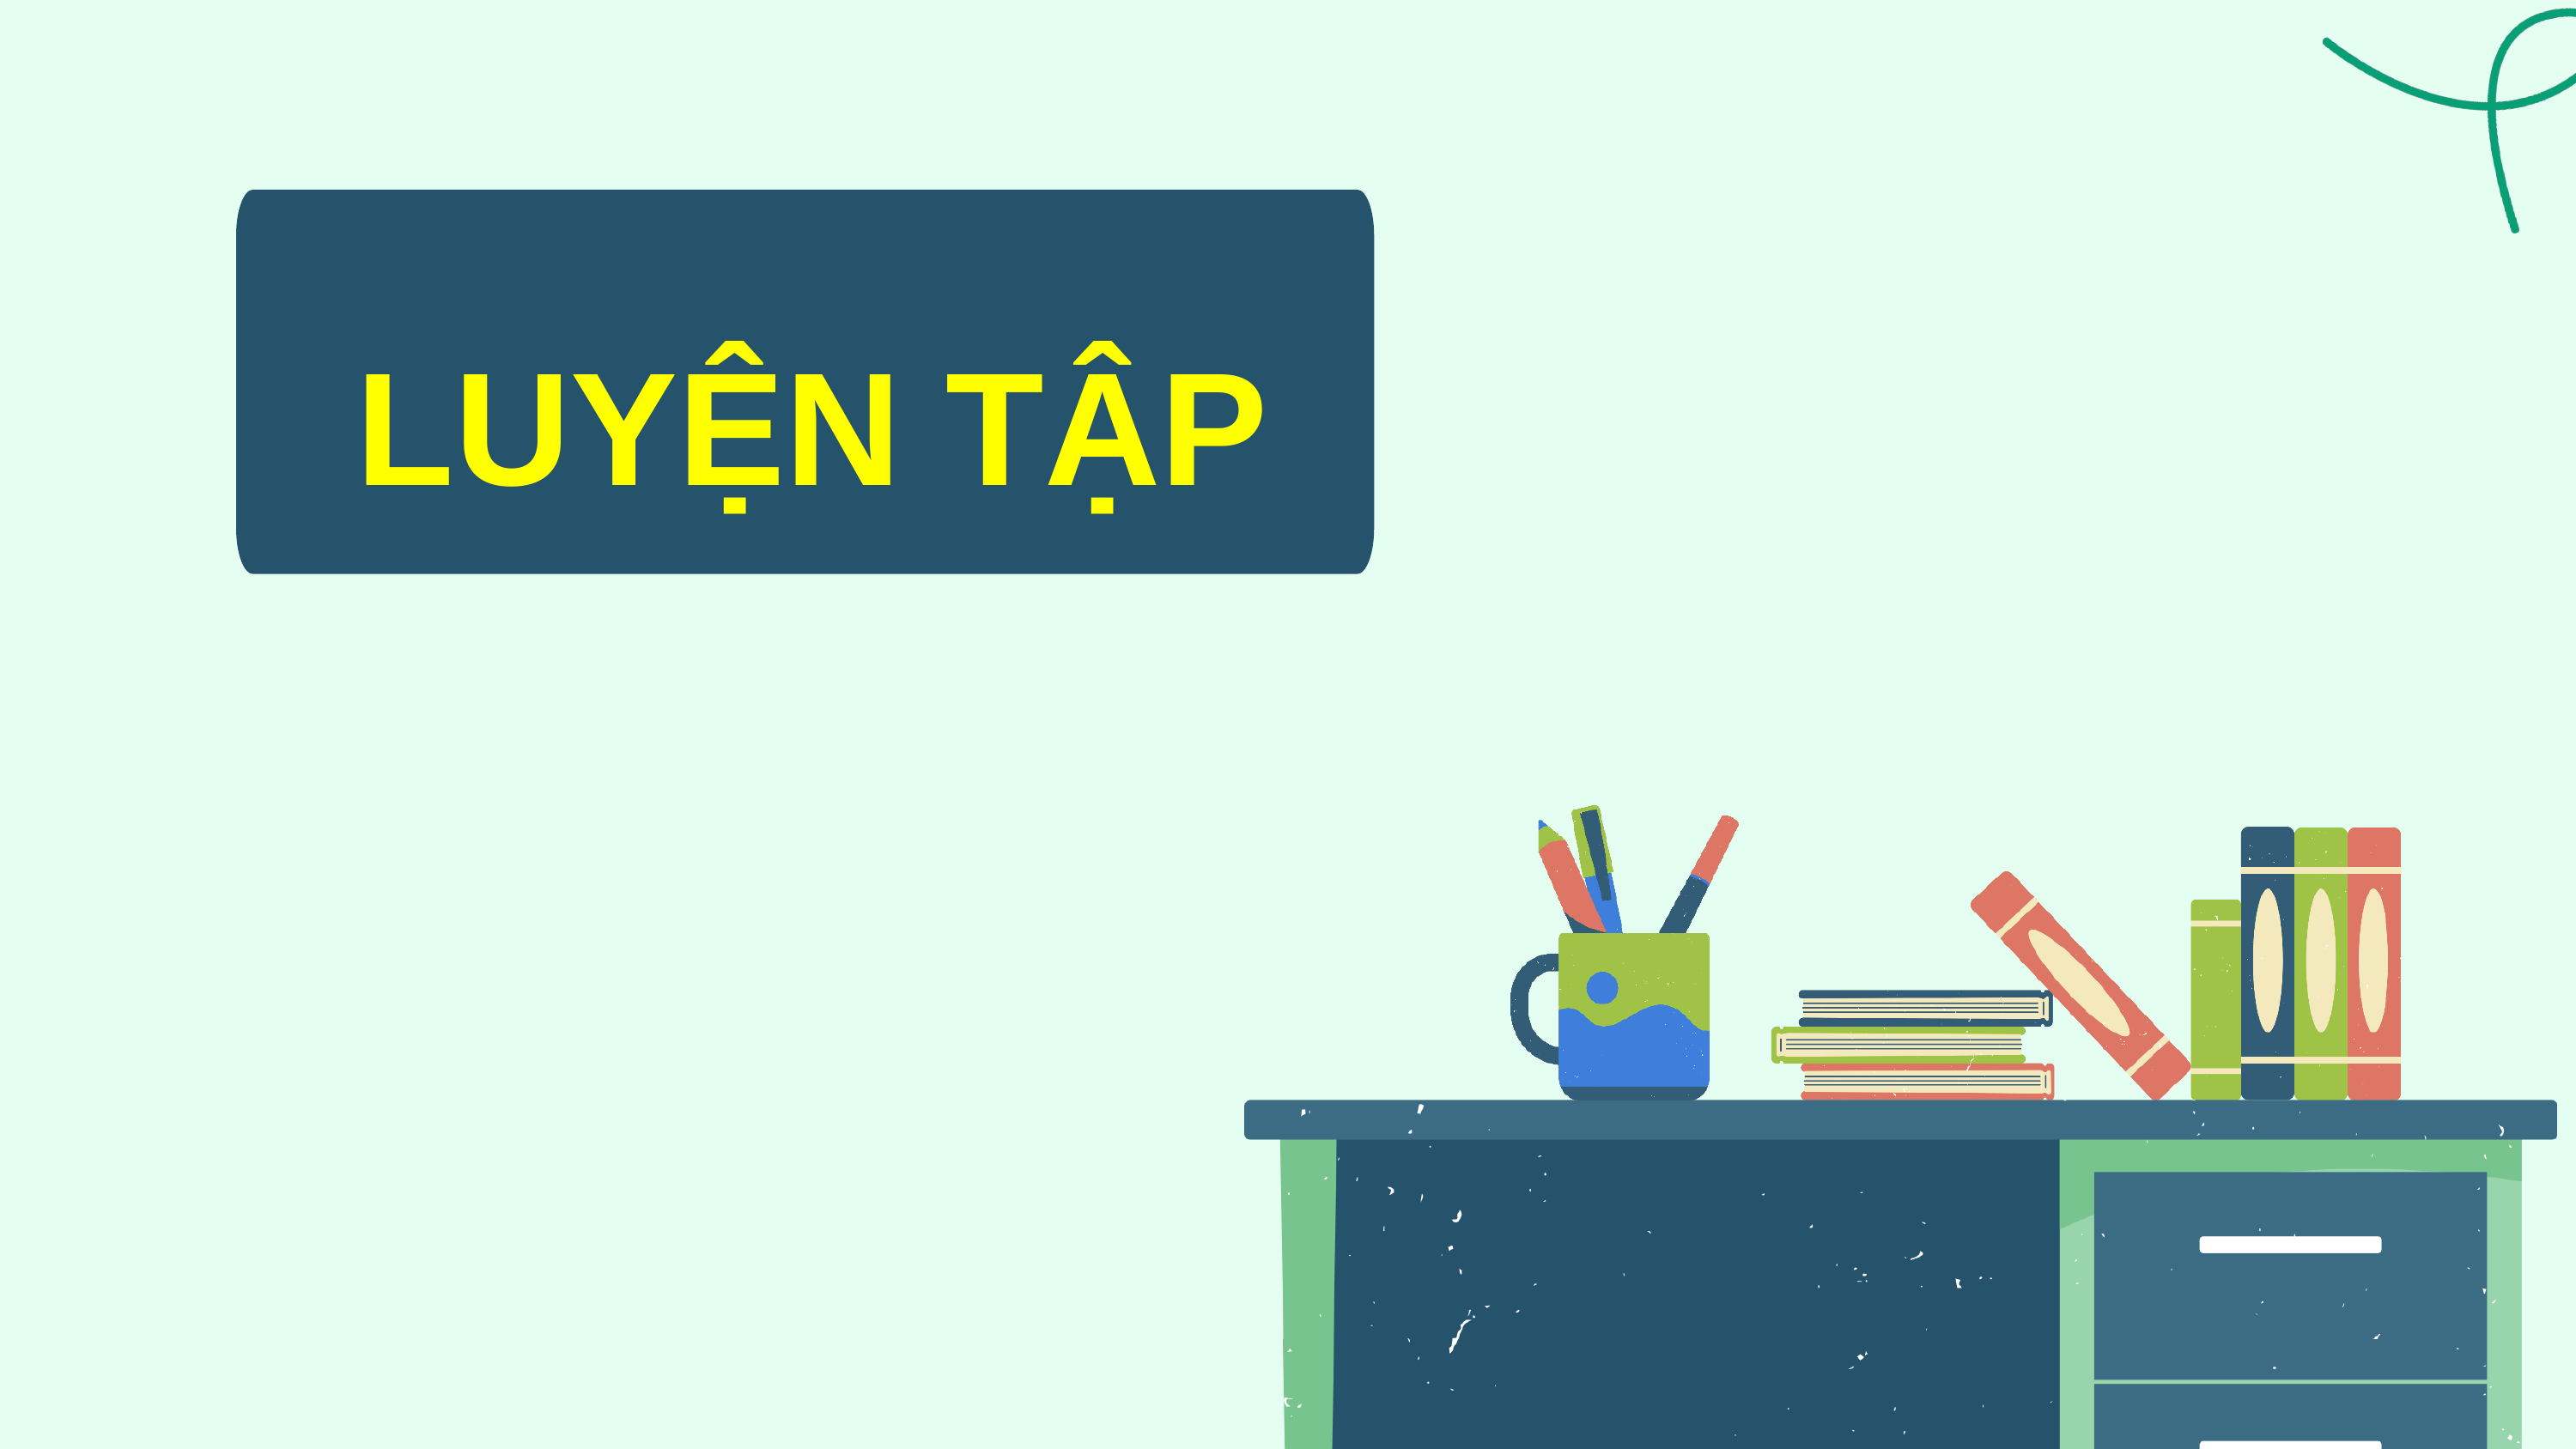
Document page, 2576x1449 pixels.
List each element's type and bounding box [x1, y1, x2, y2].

picture [2322, 0, 2576, 263]
text_box [100, 189, 1525, 574]
picture [1244, 804, 2558, 1449]
